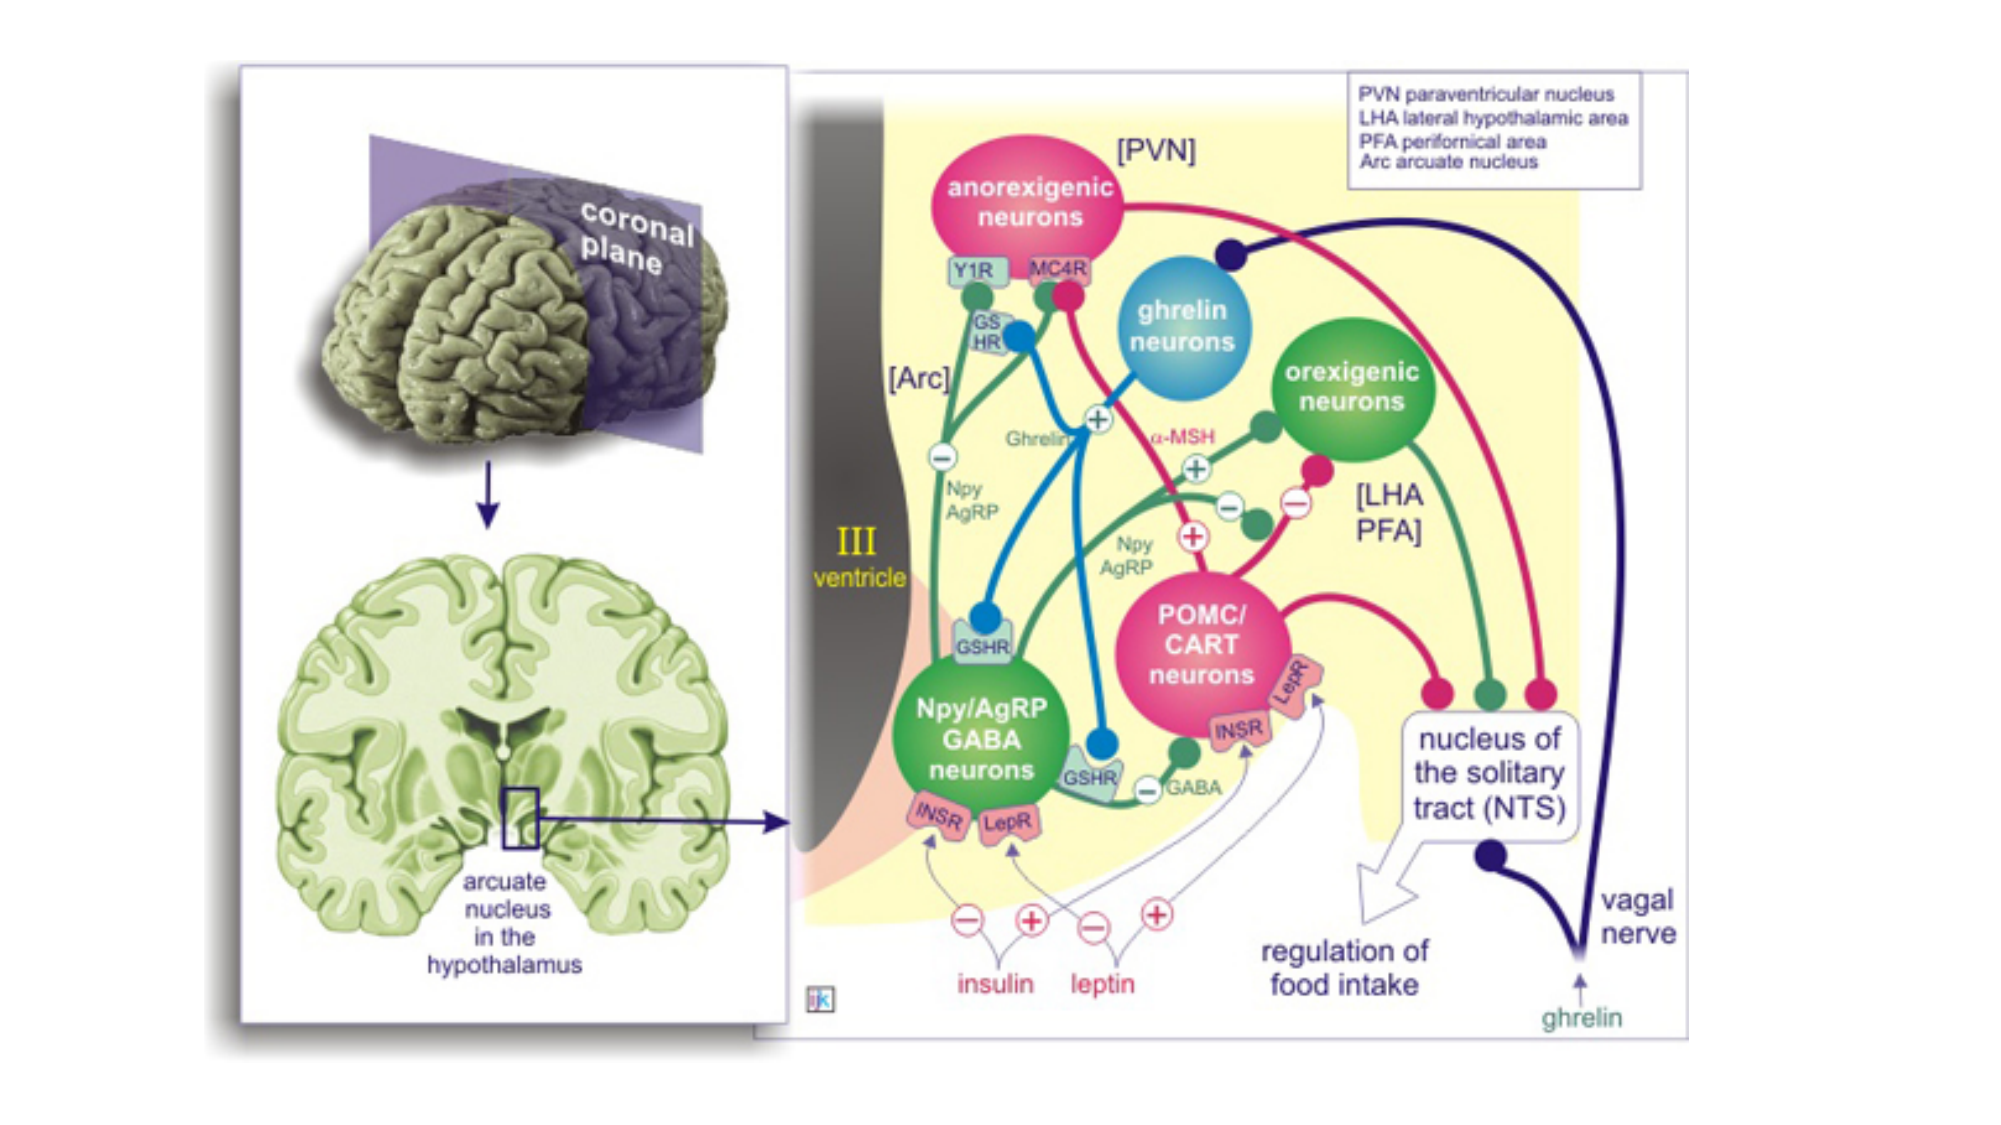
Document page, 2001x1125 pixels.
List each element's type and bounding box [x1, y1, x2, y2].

picture [204, 60, 1689, 1063]
